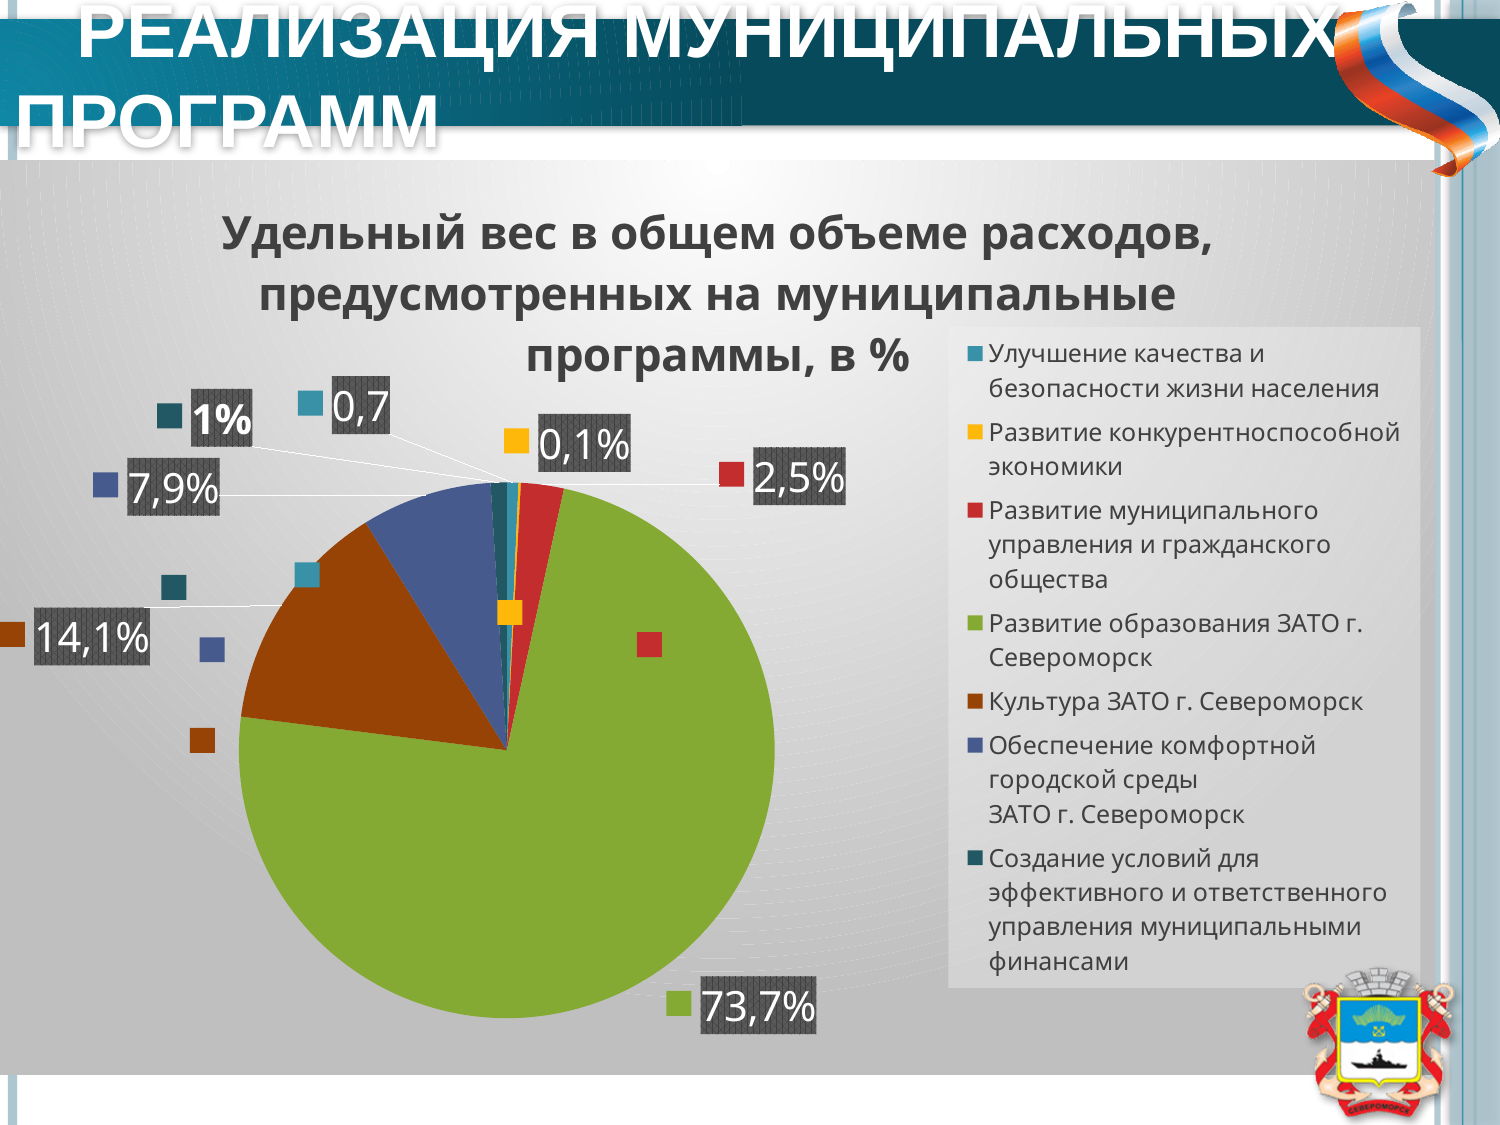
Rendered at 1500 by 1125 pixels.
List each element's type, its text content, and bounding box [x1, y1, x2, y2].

picture [1292, 956, 1465, 1125]
text_box реализация муниципальных программ [0, 19, 1322, 126]
chart [0, 160, 1436, 1076]
picture [1328, 0, 1500, 181]
